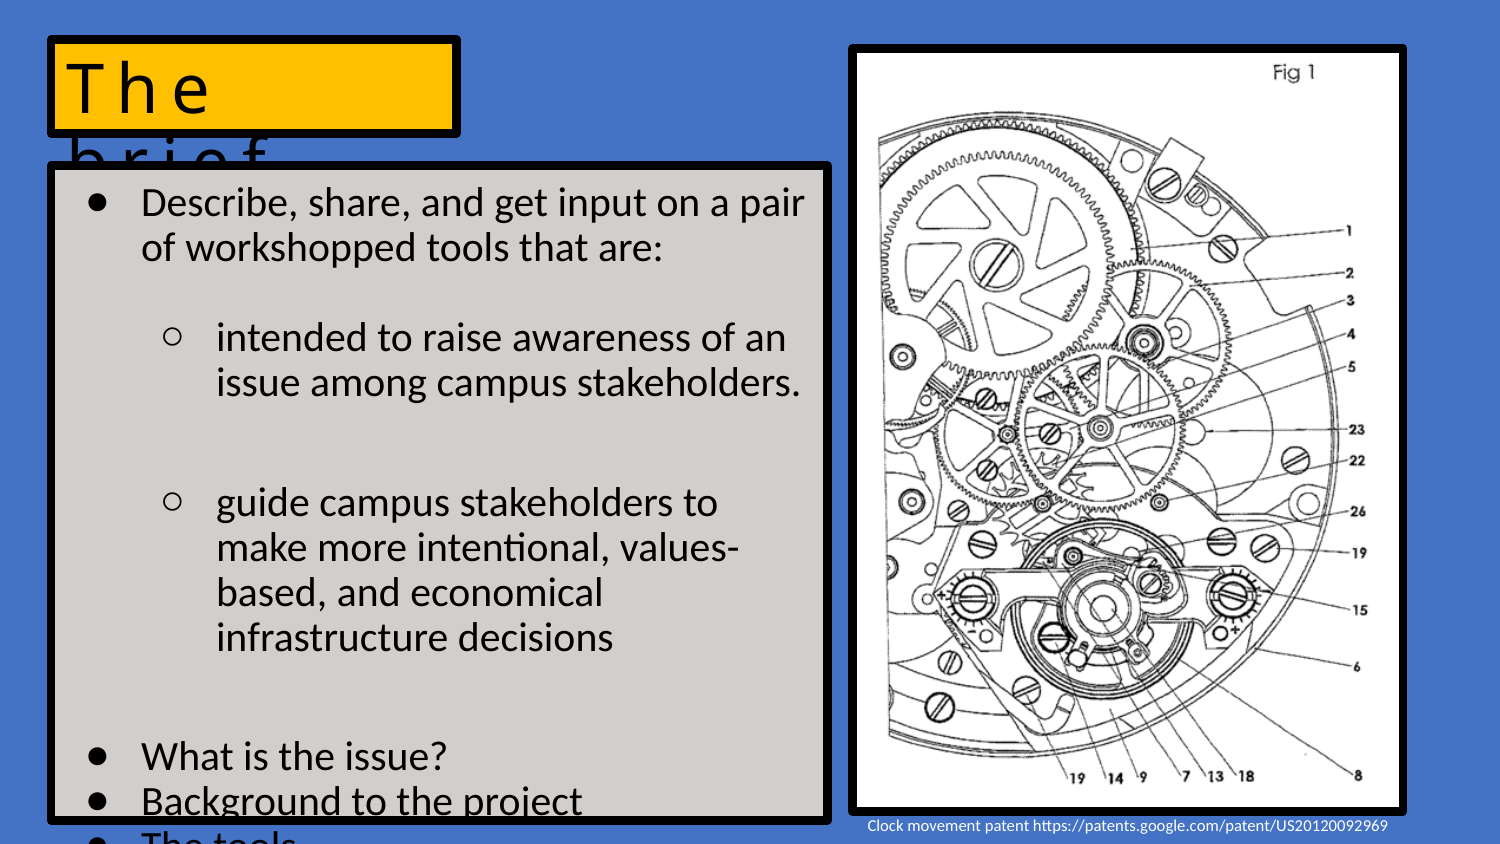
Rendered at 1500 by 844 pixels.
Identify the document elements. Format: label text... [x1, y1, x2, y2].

list Describe, share, and get input on a pair of workshopped tools that are: intended to raise awareness of an issue among campus stakeholders. guide campus stakeholders to make more intentional, values-based, and economical infrastructure decisions What is the issue? Background to the project The tools [51, 165, 828, 821]
title The brief [51, 39, 457, 134]
picture [856, 52, 1399, 808]
text_box Clock movement patent https://patents.google.com/patent/US20120092969 [849, 807, 1407, 843]
